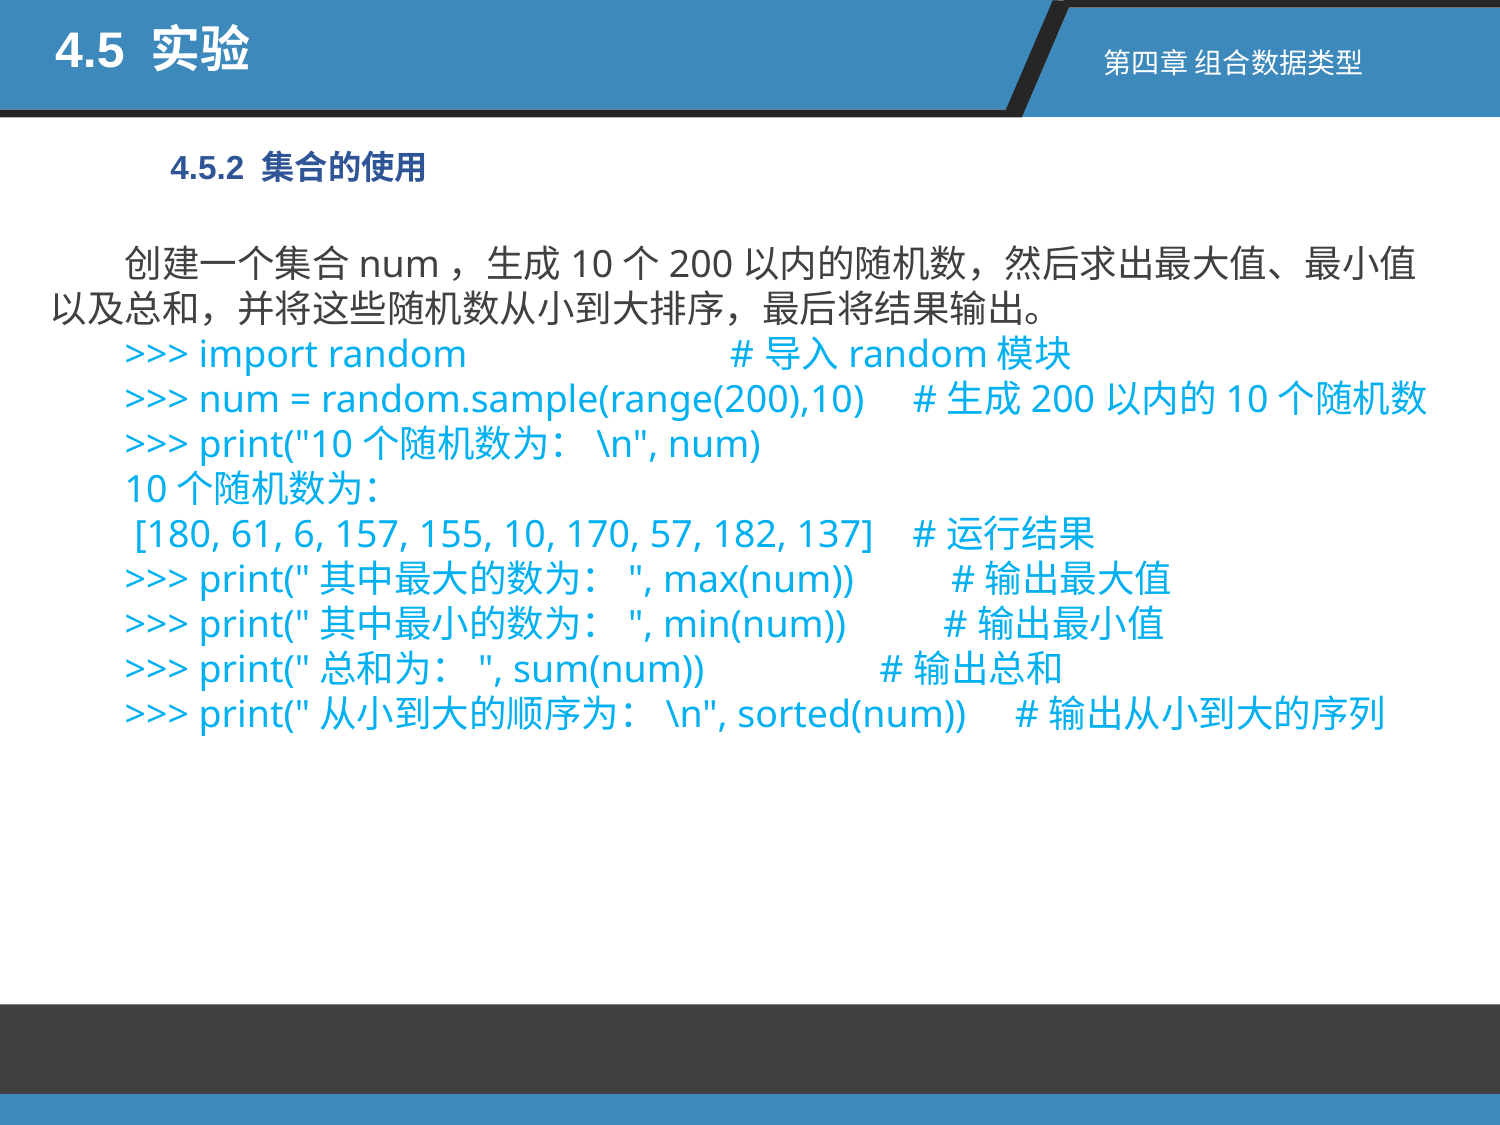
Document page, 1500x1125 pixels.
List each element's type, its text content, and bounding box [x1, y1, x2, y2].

text_box 4.5 实验 [40, 17, 653, 111]
text_box 第四章 组合数据类型 [1088, 38, 1380, 87]
text_box 创建一个集合num，生成10个200以内的随机数，然后求出最大值、最小值以及总和，并将这些随机数从小到大排序，最后将结果输出。 >>> import random #导入random模块 >>> num = random.sample(range(200),10) #生成200以内的10个随机数 >>> print("10个随机数为：\n", num) 10个随机数为： [180, 61, 6, 157, 155, 10, 170, 57, 182, 137] #运行结果 >>> print("其中最大的数为：", max(num)) #输出最大值 >>> print("其中最小的数为：", min(num)) #输出最小值 >>> print("总和为：", sum(num)) #输出总和 >>> print("从小到大的顺序为：\n", sorted(num)) #输出从小到大的序列 [34, 232, 1466, 743]
list 4.5.2 集合的使用 [155, 143, 682, 233]
